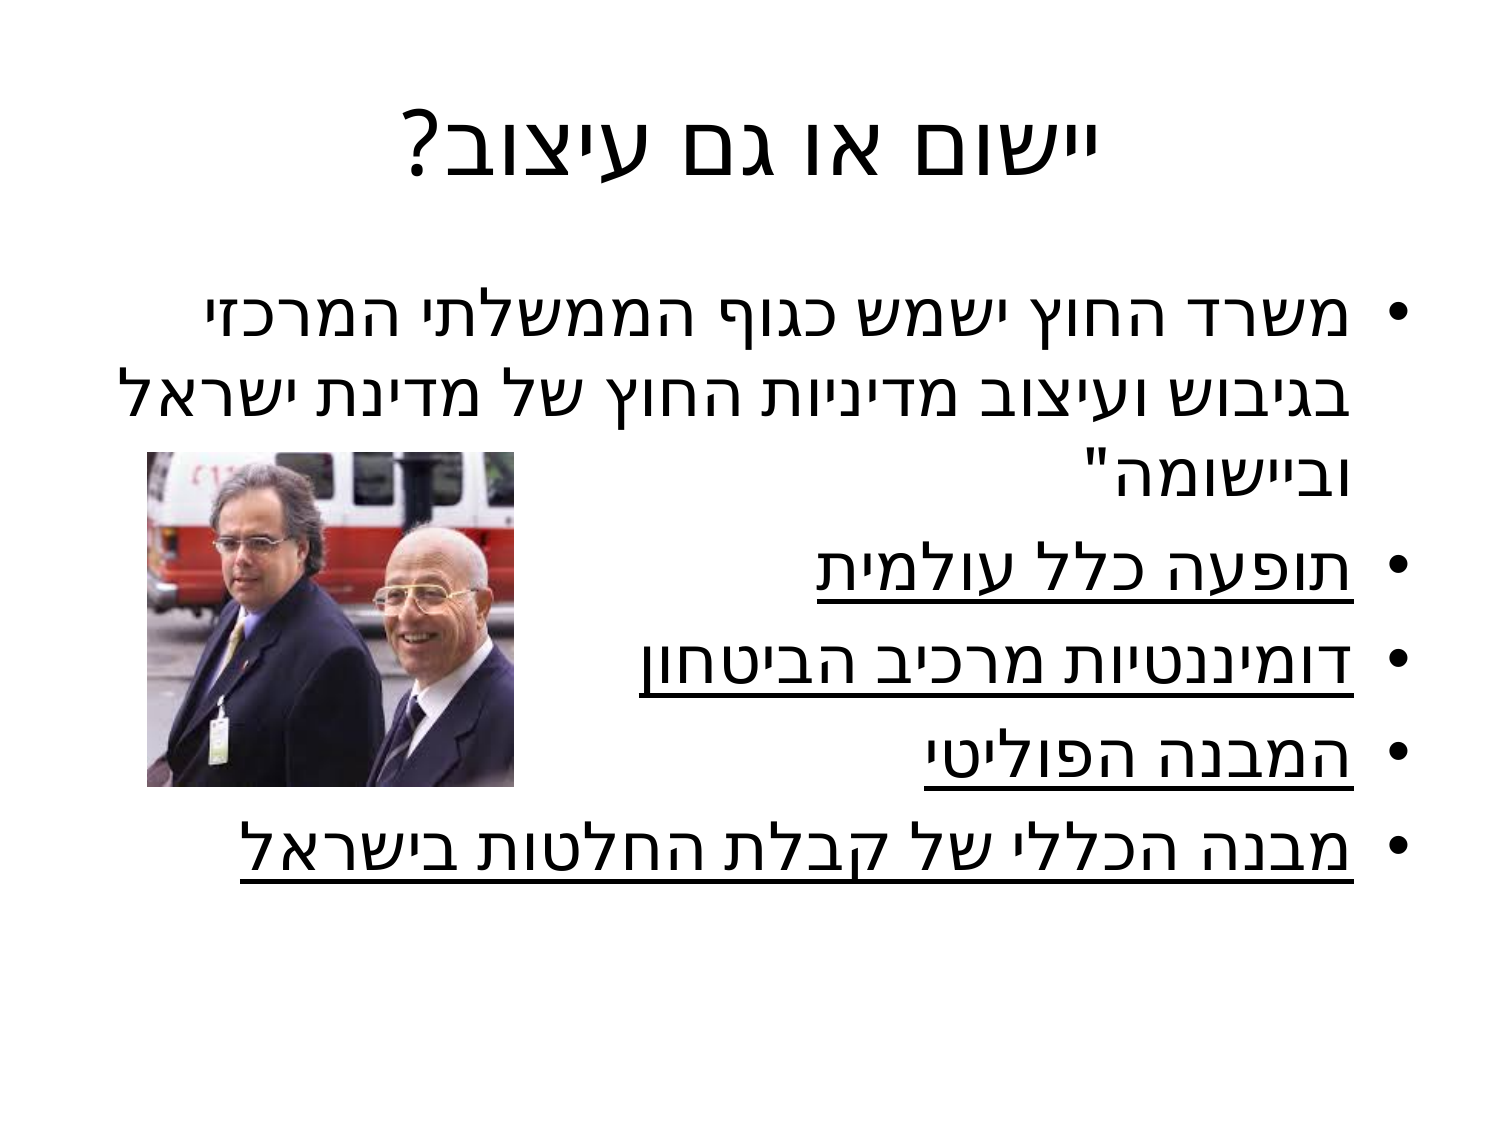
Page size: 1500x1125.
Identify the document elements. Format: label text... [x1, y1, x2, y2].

title יישום או גם עיצוב? [75, 45, 1425, 233]
picture [147, 452, 514, 788]
list משרד החוץ ישמש כגוף הממשלתי המרכזי בגיבוש ועיצוב מדיניות החוץ של מדינת ישראל וביישומה" תופעה כלל עולמית דומיננטיות מרכיב הביטחון המבנה הפוליטי מבנה הכללי של קבלת החלטות בישראל [75, 262, 1425, 1005]
